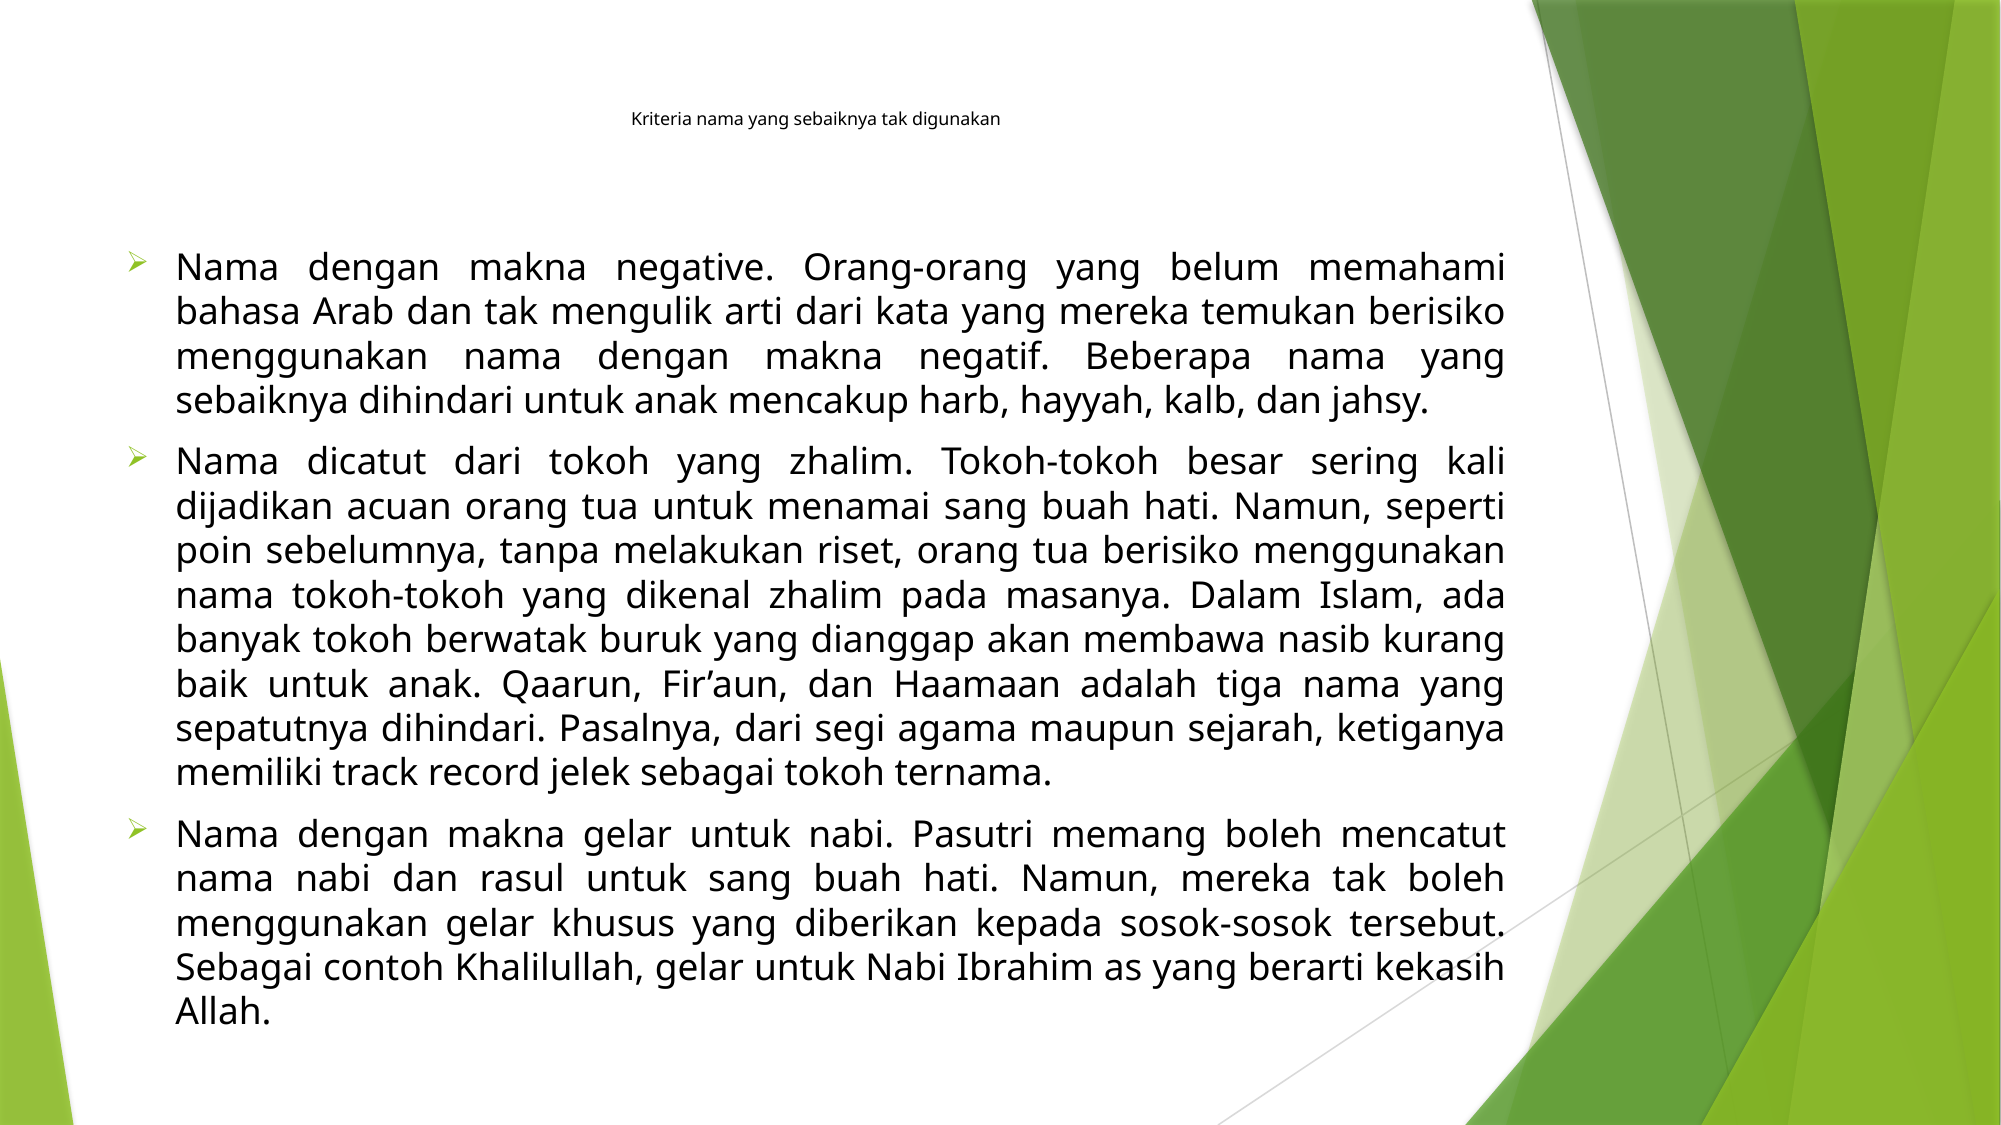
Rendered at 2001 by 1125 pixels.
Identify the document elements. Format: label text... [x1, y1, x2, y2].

title Kriteria nama yang sebaiknya tak digunakan [111, 99, 1522, 172]
list Nama dengan makna negative. Orang-orang yang belum memahami bahasa Arab dan tak mengulik arti dari kata yang mereka temukan berisiko menggunakan nama dengan makna negatif. Beberapa nama yang sebaiknya dihindari untuk anak mencakup harb, hayyah, kalb, dan jahsy. Nama dicatut dari tokoh yang zhalim. Tokoh-tokoh besar sering kali dijadikan acuan orang tua untuk menamai sang buah hati. Namun, seperti poin sebelumnya, tanpa melakukan riset, orang tua berisiko menggunakan nama tokoh-tokoh yang dikenal zhalim pada masanya. Dalam Islam, ada banyak tokoh berwatak buruk yang dianggap akan membawa nasib kurang baik untuk anak. Qaarun, Fir’aun, dan Haamaan adalah tiga nama yang sepatutnya dihindari. Pasalnya, dari segi agama maupun sejarah, ketiganya memiliki track record jelek sebagai tokoh ternama. Nama dengan makna gelar untuk nabi. Pasutri memang boleh mencatut nama nabi dan rasul untuk sang buah hati. Namun, mereka tak boleh menggunakan gelar khusus yang diberikan kepada sosok-sosok tersebut. Sebagai contoh Khalilullah, gelar untuk Nabi Ibrahim as yang berarti kekasih Allah. [111, 236, 1522, 1044]
